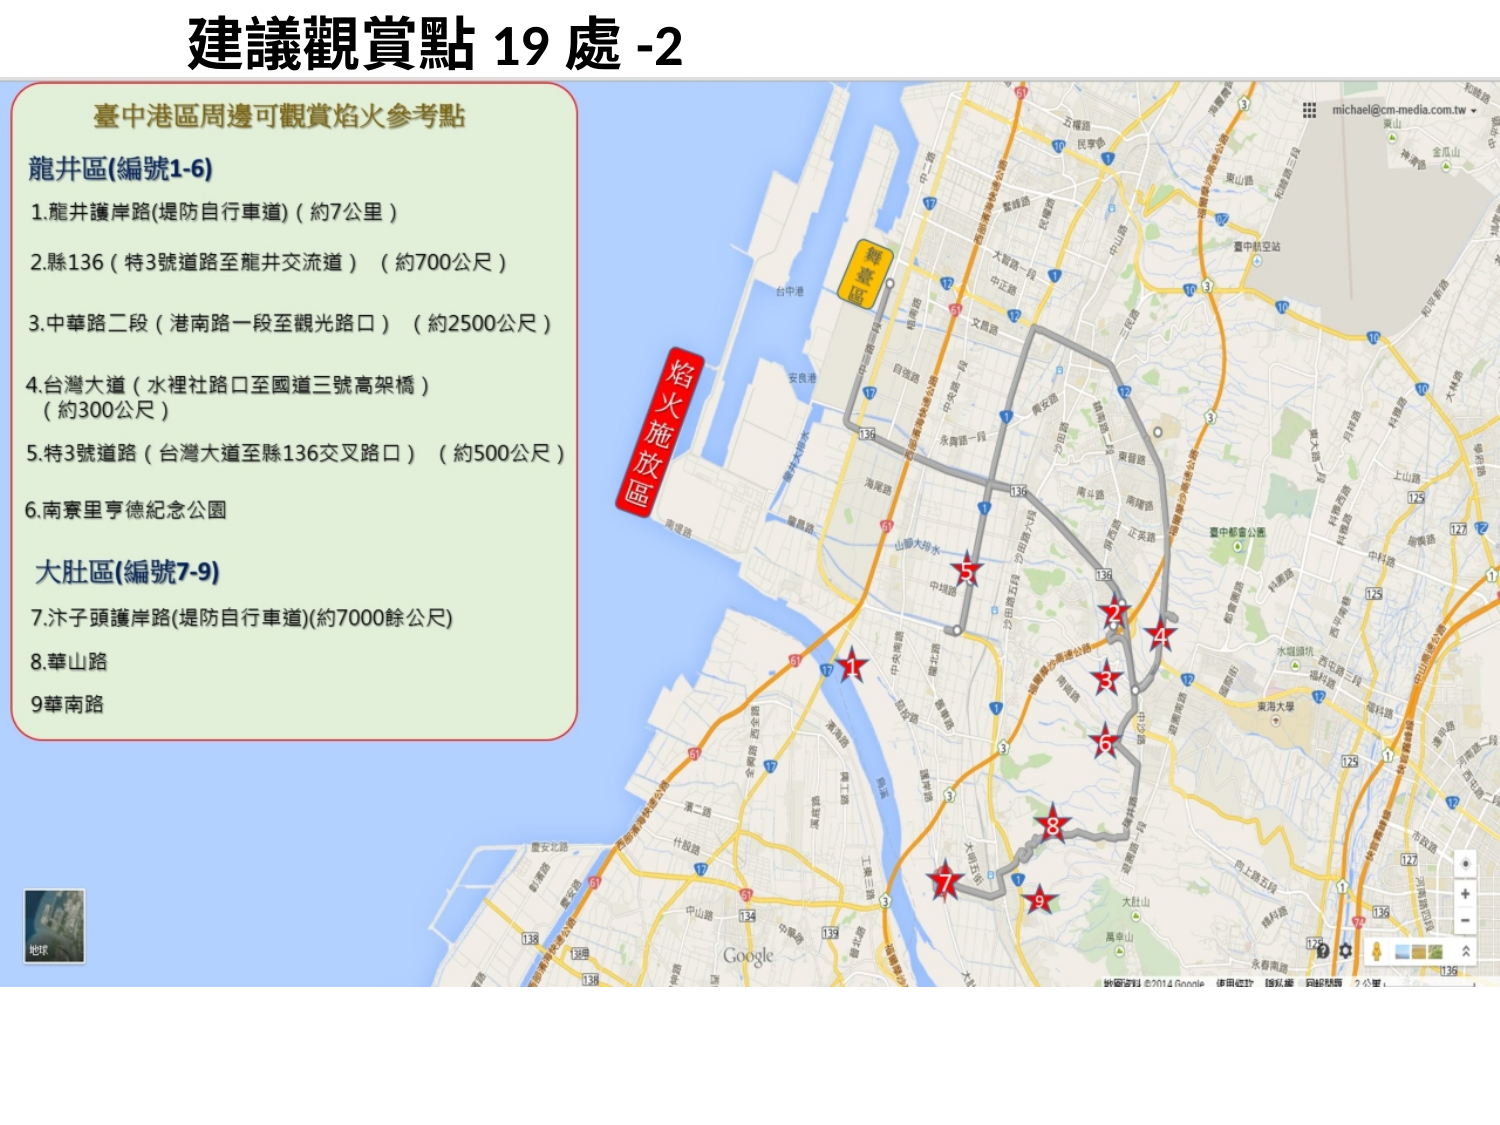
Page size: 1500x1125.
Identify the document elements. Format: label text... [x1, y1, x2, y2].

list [0, 77, 1500, 988]
text_box 建議觀賞點19處-2 [171, 0, 703, 75]
